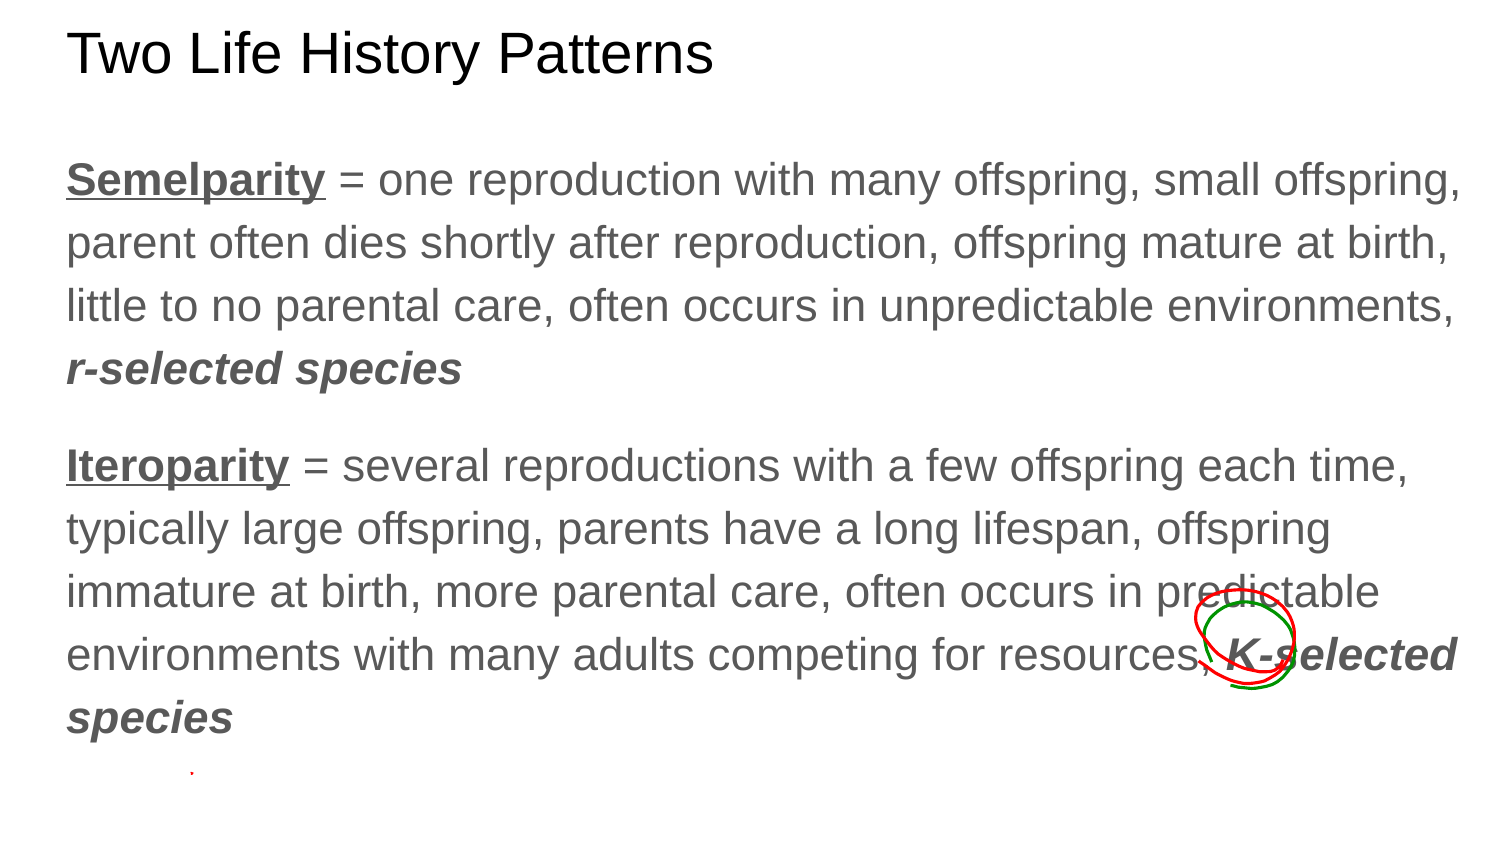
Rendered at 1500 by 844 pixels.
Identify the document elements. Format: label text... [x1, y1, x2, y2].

text_box [1194, 589, 1296, 685]
title Two Life History Patterns [51, 0, 1449, 94]
text_box [1203, 639, 1224, 660]
list Semelparity = one reproduction with many offspring, small offspring, parent often dies shortly after reproduction, offspring mature at birth, little to no parental care, often occurs in unpredictable environments, r-selected species Iteroparity = several reproductions with a few offspring each time, typically large offspring, parents have a long lifespan, offspring immature at birth, more parental care, often occurs in predictable environments with many adults competing for resources, K-selected species [51, 126, 1500, 750]
text_box [1226, 641, 1296, 690]
